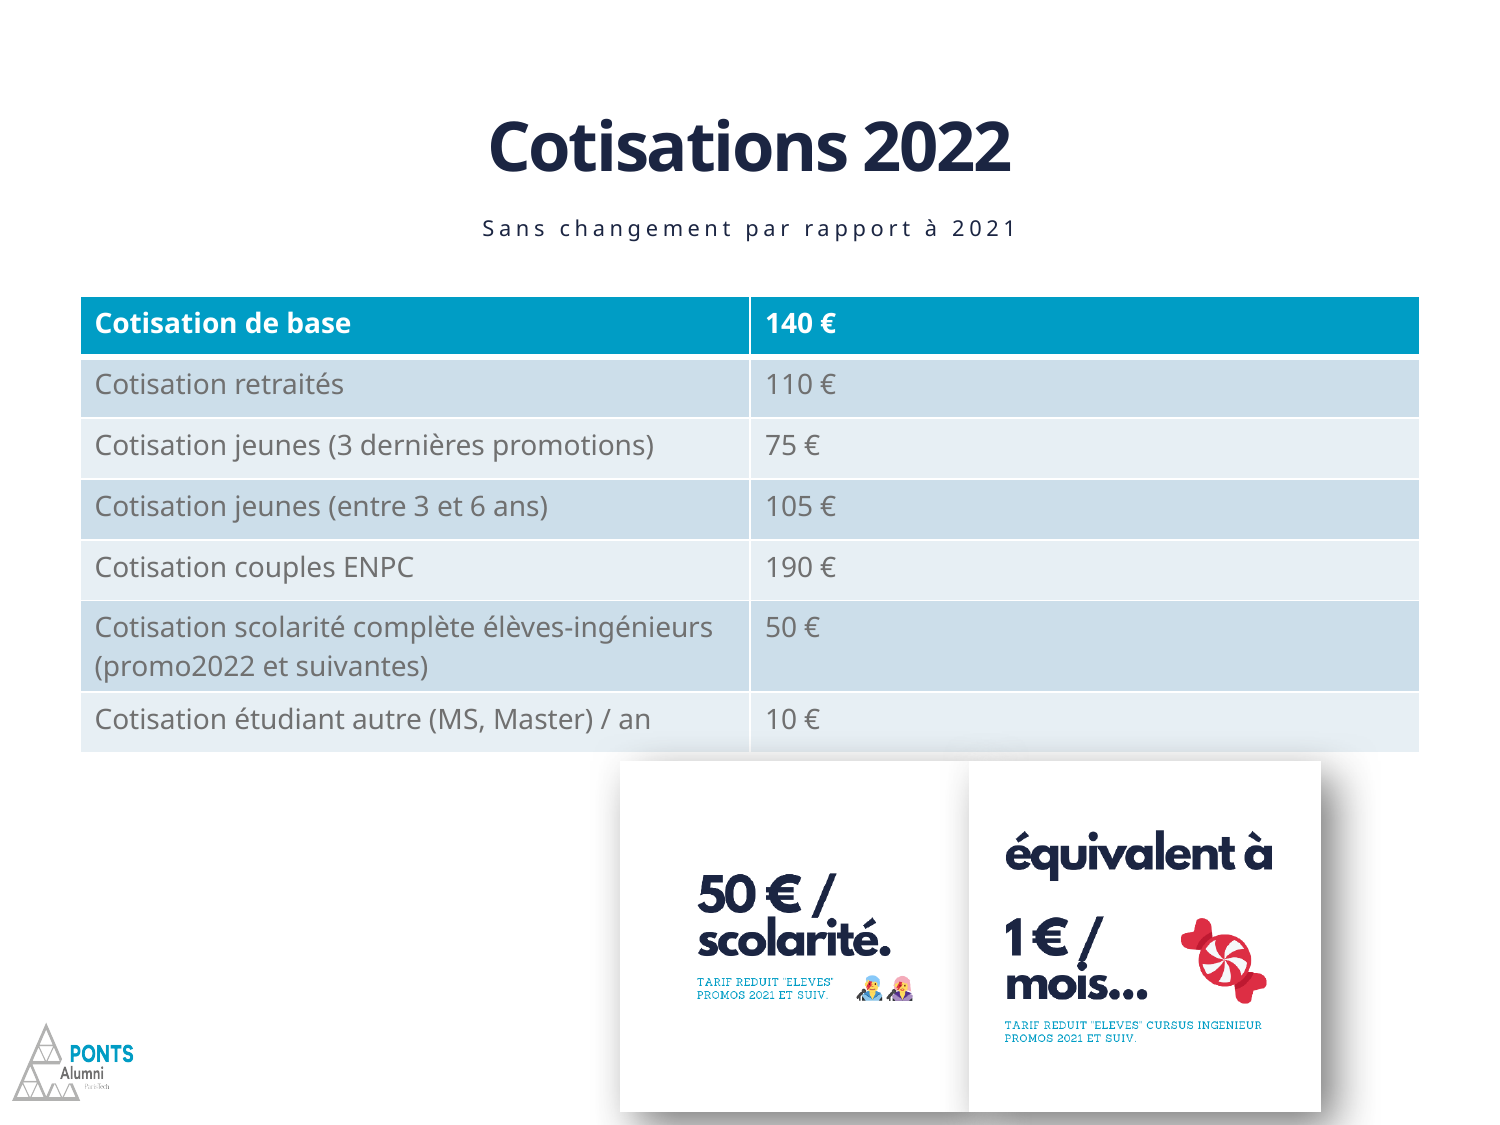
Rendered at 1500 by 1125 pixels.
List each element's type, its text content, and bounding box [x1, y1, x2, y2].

table_cell 50 € [751, 601, 1419, 691]
table_cell 10 € [751, 693, 1419, 752]
title Cotisations 2022 [79, 47, 1421, 179]
picture [620, 761, 1321, 1112]
table_cell Cotisation jeunes (3 dernières promotions) [81, 419, 749, 478]
table_cell 105 € [751, 480, 1419, 539]
table_cell Cotisation jeunes (entre 3 et 6 ans) [81, 480, 749, 539]
picture [0, 1013, 148, 1123]
table_cell Cotisation scolarité complète élèves-ingénieurs (promo2022 et suivantes) [81, 601, 749, 691]
table_cell 75 € [751, 419, 1419, 478]
table_cell Cotisation couples ENPC [81, 541, 749, 600]
table_header Cotisation de base [81, 297, 749, 354]
table_cell Cotisation étudiant autre (MS, Master) / an [81, 693, 749, 752]
table_header 140 € [751, 297, 1419, 354]
list Sans changement par rapport à 2021 [79, 179, 1421, 279]
table_cell 110 € [751, 360, 1419, 417]
table_cell Cotisation retraités [81, 360, 749, 417]
table_cell 190 € [751, 541, 1419, 600]
